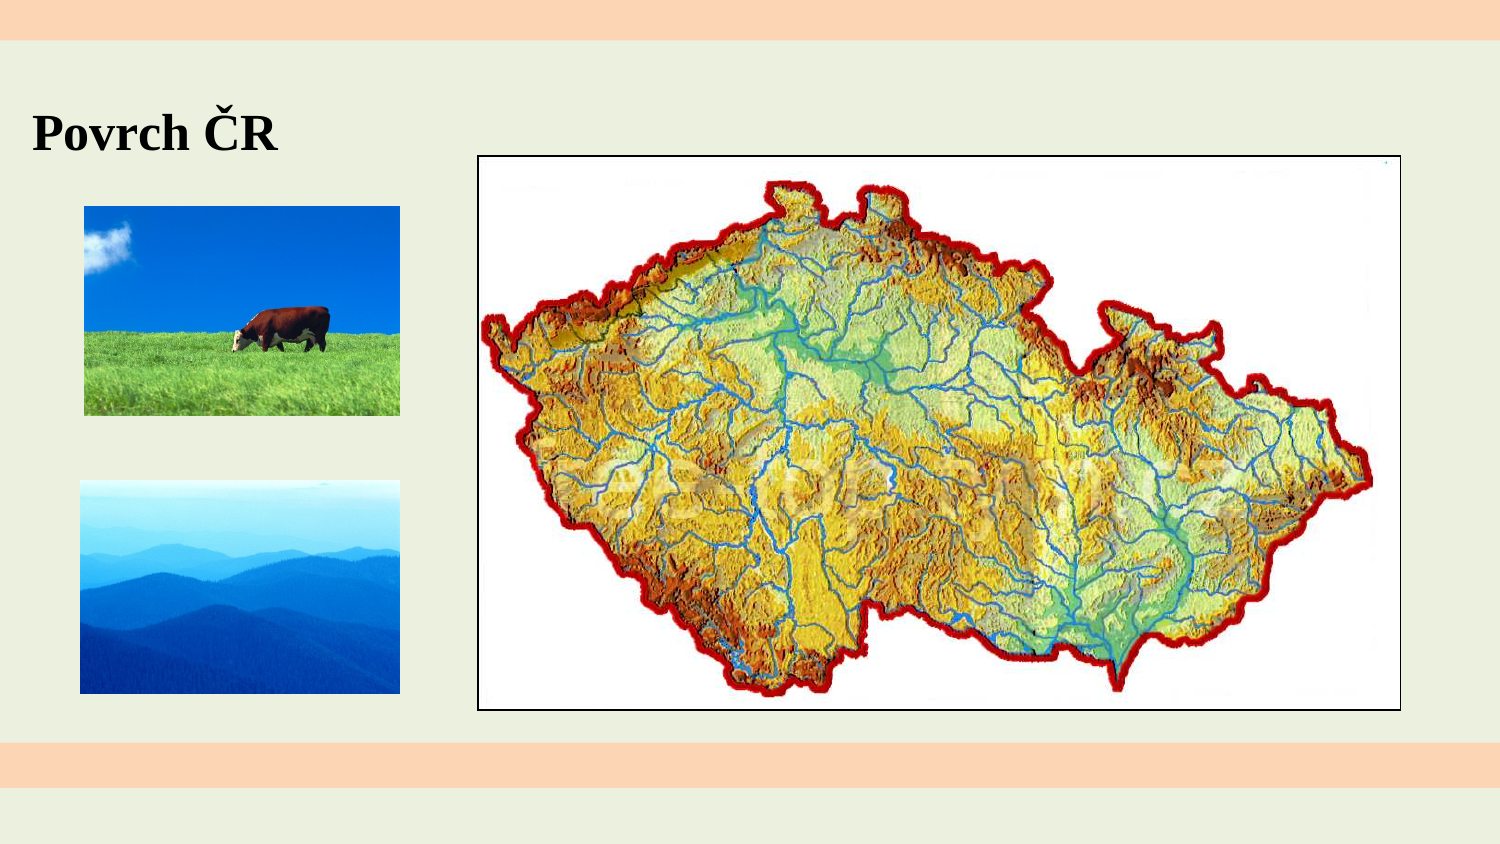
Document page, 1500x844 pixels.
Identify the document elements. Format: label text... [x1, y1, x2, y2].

text_box [0, 0, 1500, 41]
picture [478, 156, 1400, 710]
title Povrch ČR [4, 80, 892, 179]
picture [84, 206, 400, 417]
picture [80, 480, 400, 694]
text_box [0, 742, 1500, 788]
